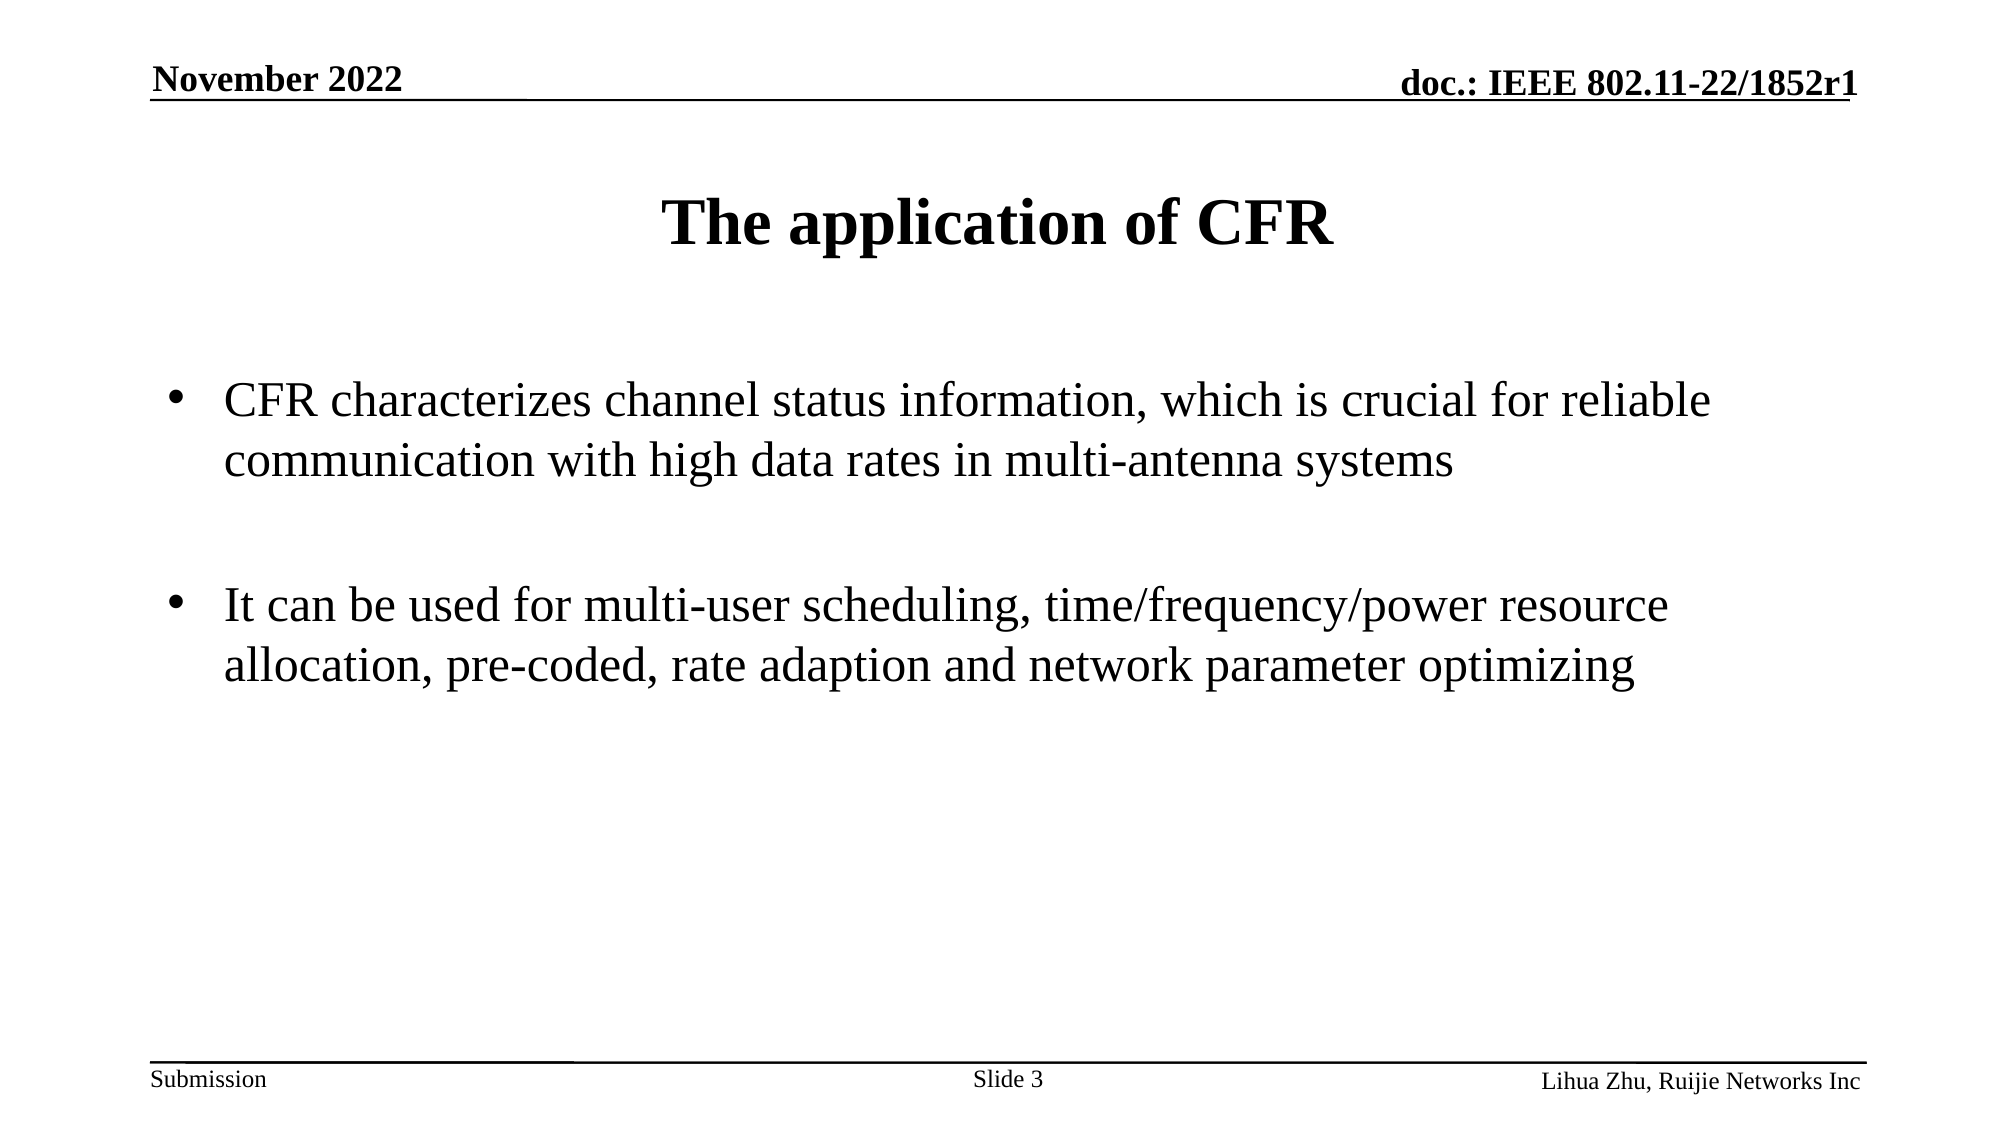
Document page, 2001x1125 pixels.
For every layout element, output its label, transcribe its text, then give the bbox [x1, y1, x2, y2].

text_box Lihua Zhu, Ruijie Networks Inc [1526, 1056, 1903, 1102]
slide_number Slide 3 [950, 1061, 1067, 1123]
text_box The application of CFR [147, 90, 1848, 266]
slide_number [152, 54, 563, 90]
text_box CFR characterizes channel status information, which is crucial for reliable communication with high data rates in multi-antenna systems It can be used for multi-user scheduling, time/frequency/power resource allocation, pre-coded, rate adaption and network parameter optimizing [152, 359, 1871, 969]
